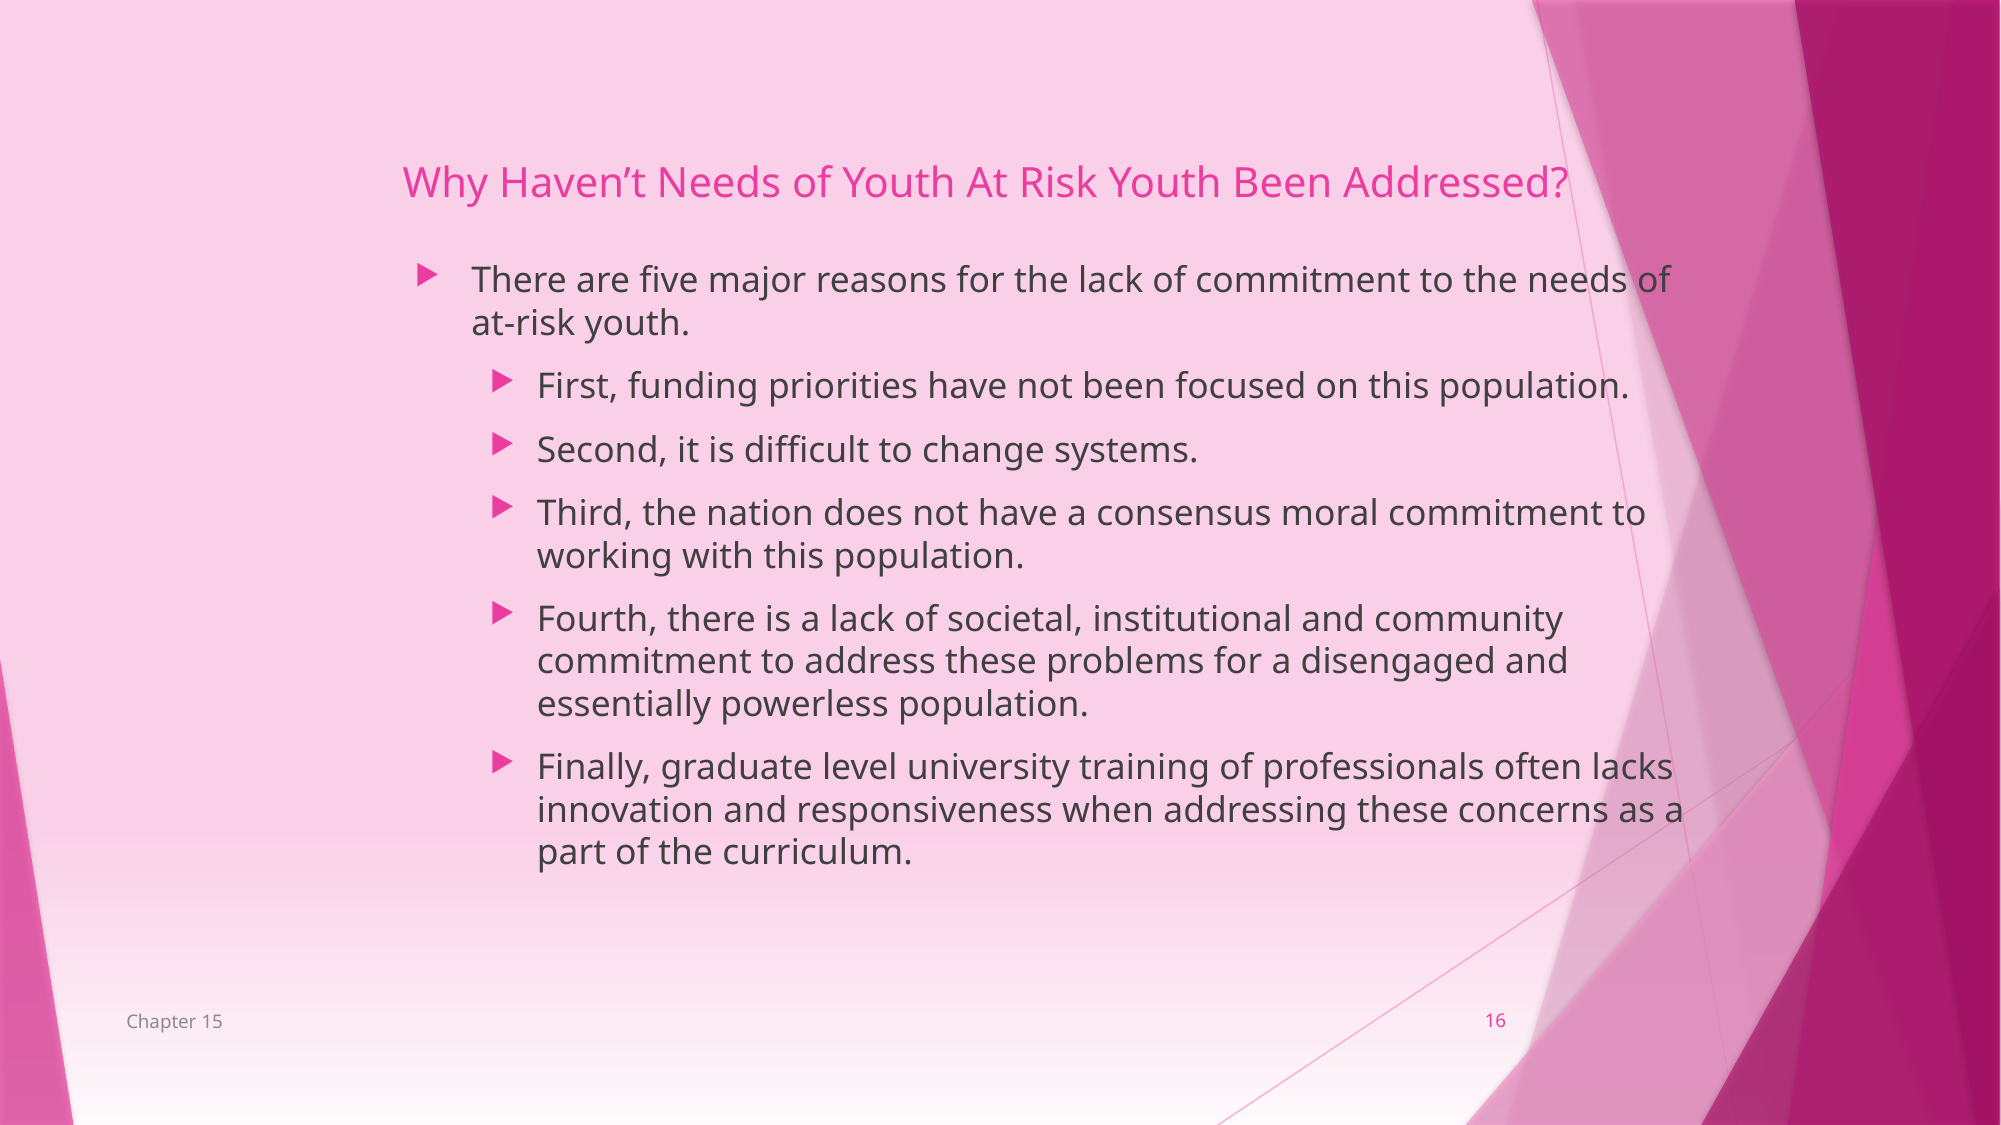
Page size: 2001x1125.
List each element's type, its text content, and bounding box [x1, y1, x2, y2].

title Why Haven’t Needs of Youth At Risk Youth Been Addressed? [387, 87, 1750, 275]
slide_number 16 [1409, 991, 1522, 1051]
footer Chapter 15 [111, 991, 1145, 1051]
list There are five major reasons for the lack of commitment to the needs of at-risk youth. First, funding priorities have not been focused on this population. Second, it is difficult to change systems. Third, the nation does not have a consensus moral commitment to working with this population. Fourth, there is a lack of societal, institutional and community commitment to address these problems for a disengaged and essentially powerless population. Finally, graduate level university training of professionals often lacks innovation and responsiveness when addressing these concerns as a part of the curriculum. [399, 249, 1713, 1075]
